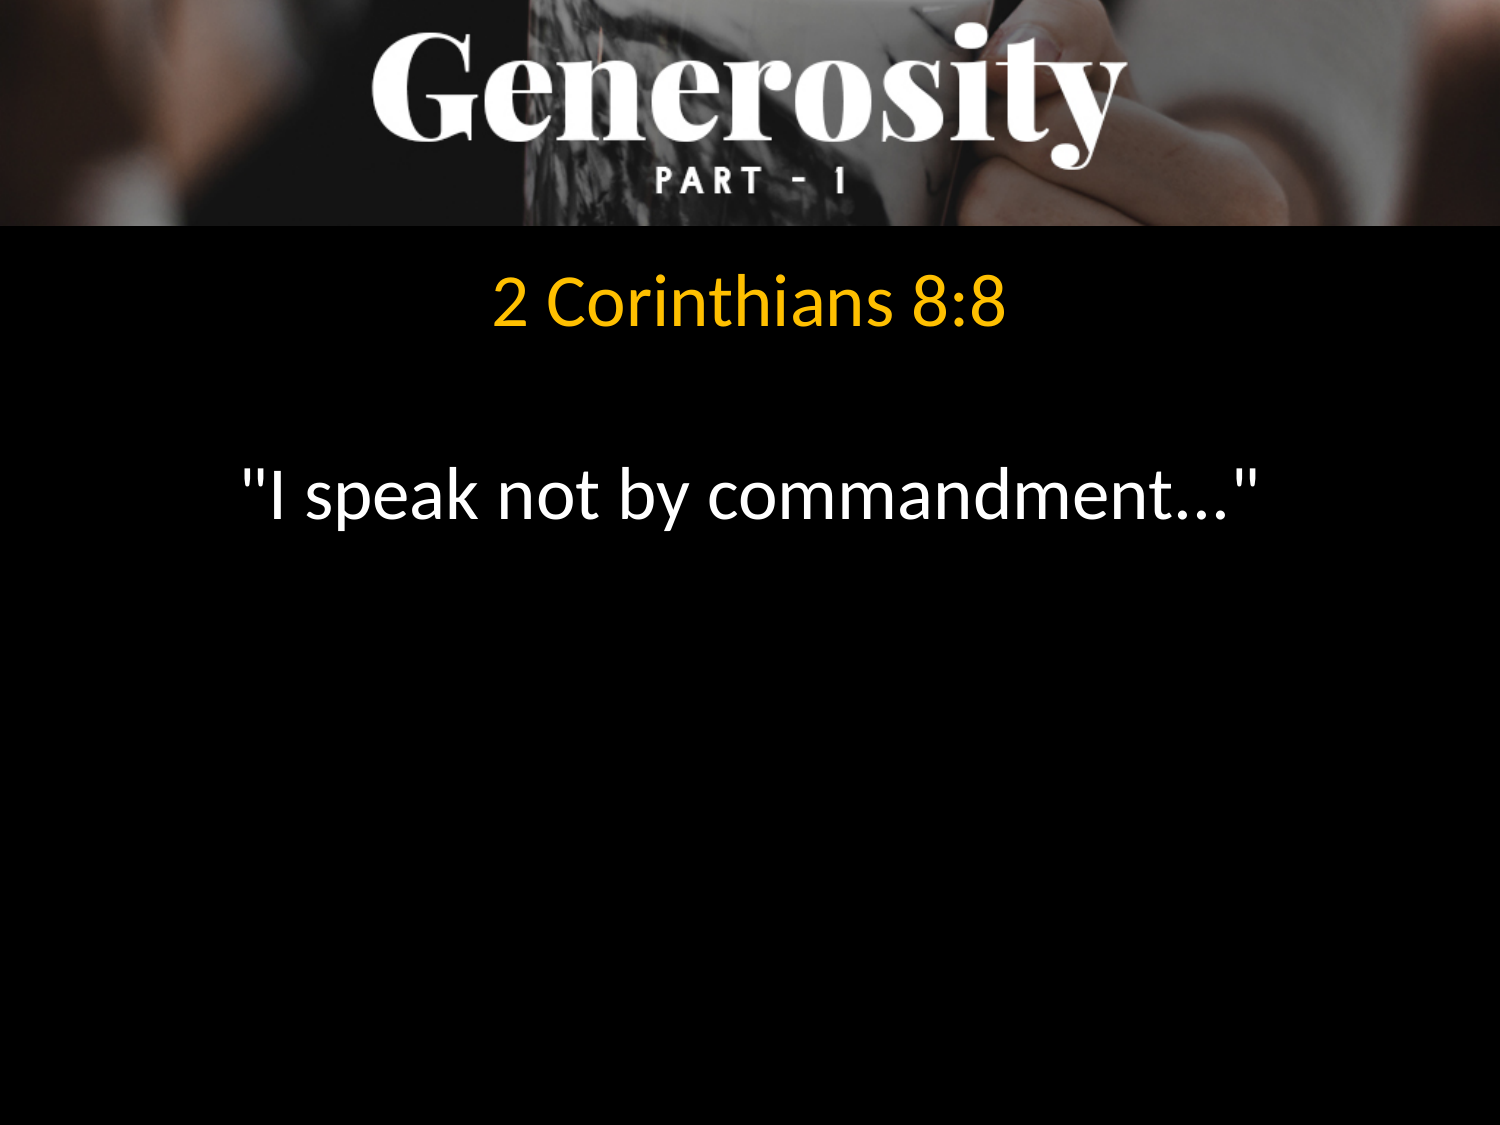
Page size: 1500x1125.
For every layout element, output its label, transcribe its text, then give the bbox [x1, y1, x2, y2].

picture [0, 0, 1500, 226]
text_box "I speak not by commandment..." [0, 437, 1500, 543]
text_box 2 Corinthians 8:8 [0, 243, 1500, 349]
